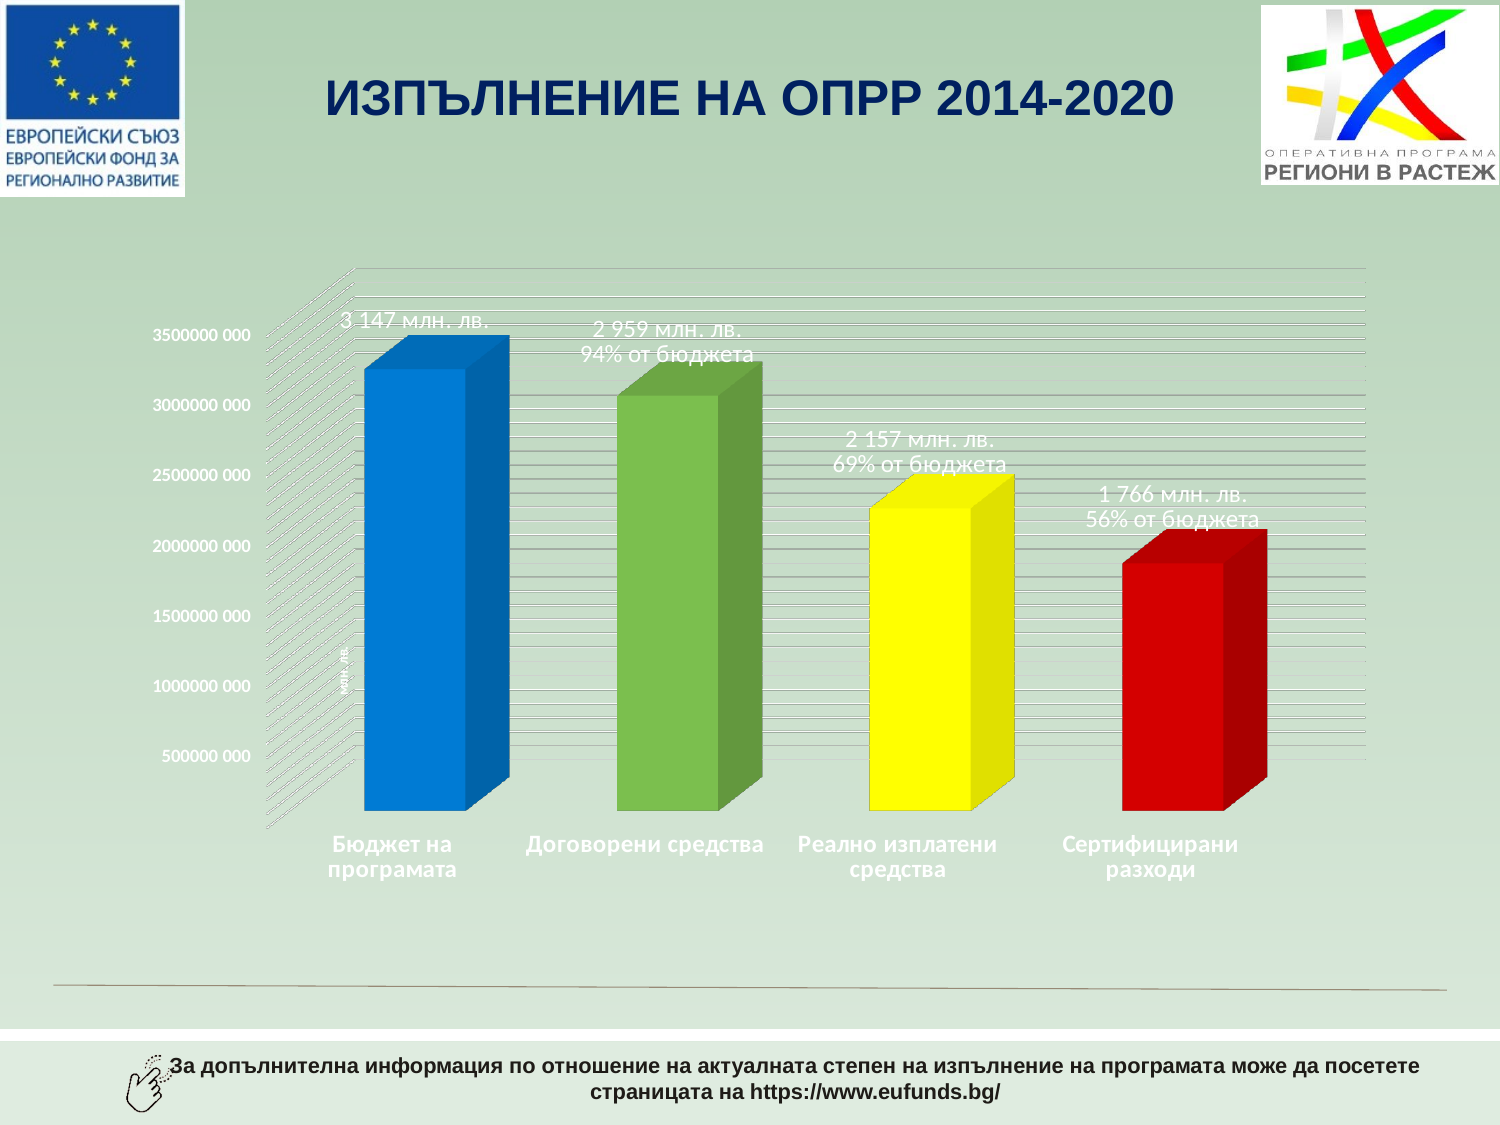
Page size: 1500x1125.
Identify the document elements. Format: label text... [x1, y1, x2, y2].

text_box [53, 985, 1447, 990]
title ИЗПЪЛНЕНИЕ НА ОПРР 2014-2020 [215, 62, 1261, 134]
picture [0, 0, 185, 197]
picture [1261, 5, 1499, 185]
chart [53, 202, 1473, 974]
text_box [0, 1034, 1500, 1125]
